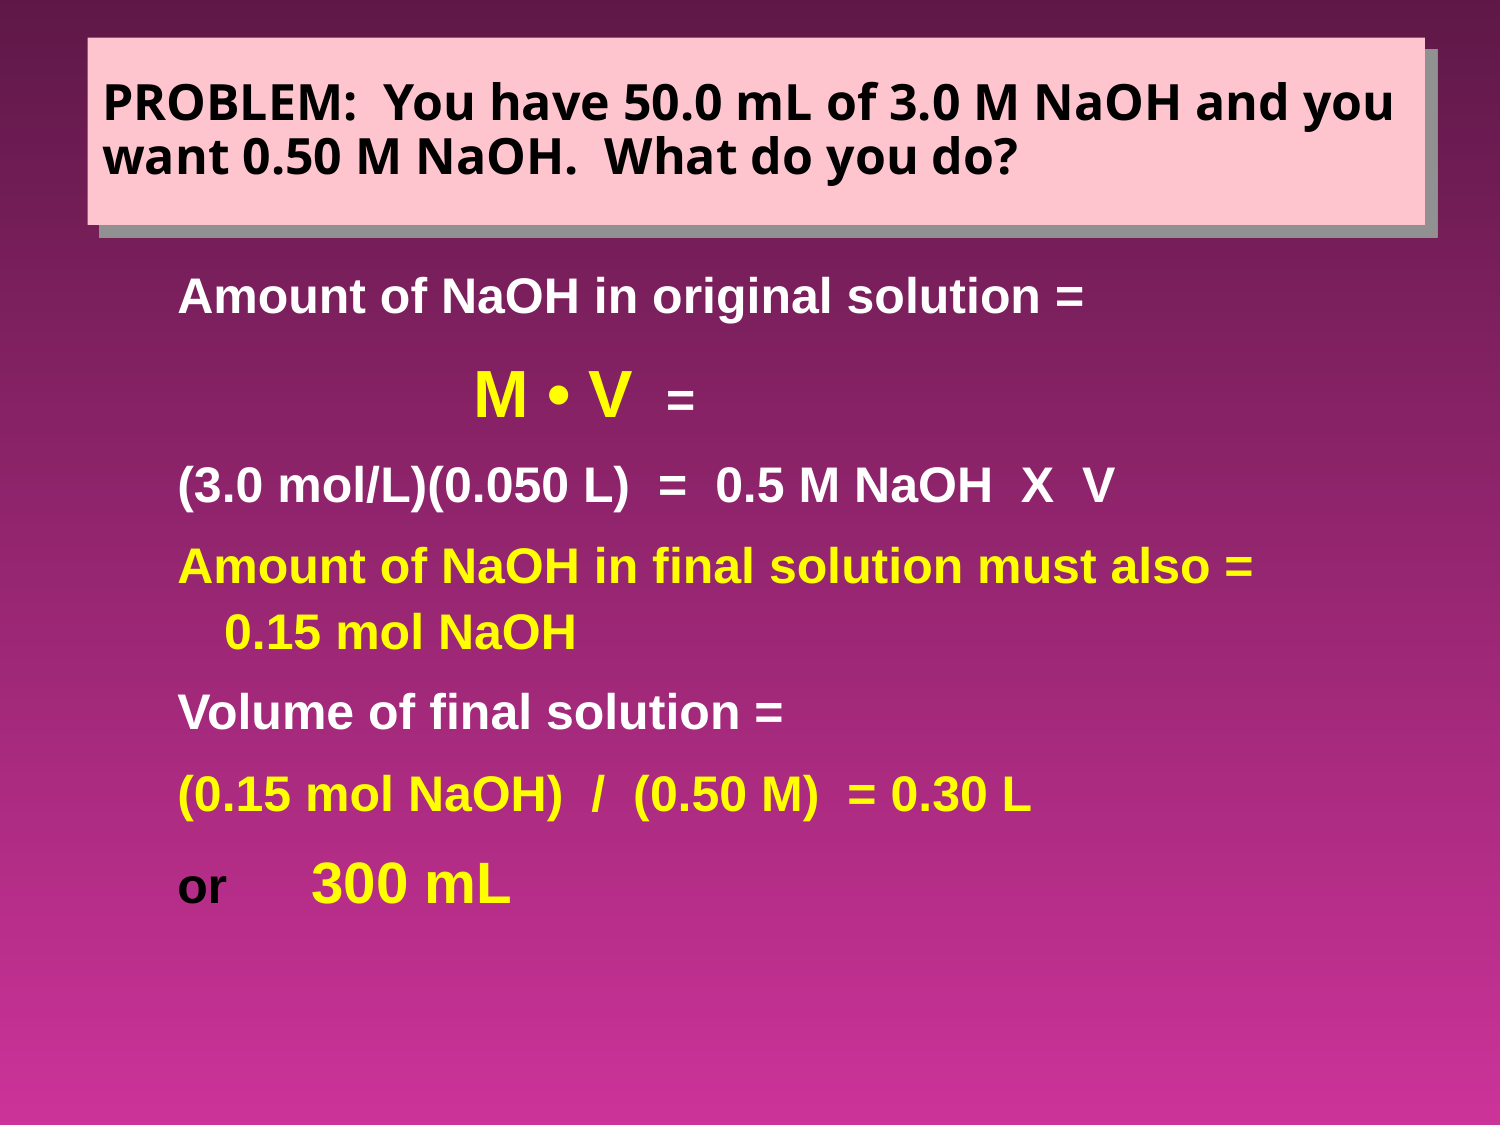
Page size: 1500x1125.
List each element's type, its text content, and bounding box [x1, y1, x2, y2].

list Amount of NaOH in original solution = M • V = (3.0 mol/L)(0.050 L) = 0.5 M NaOH X V Amount of NaOH in final solution must also = 0.15 mol NaOH Volume of final solution = (0.15 mol NaOH) / (0.50 M) = 0.30 L or 300 mL [162, 249, 1338, 988]
title PROBLEM: You have 50.0 mL of 3.0 M NaOH and you want 0.50 M NaOH. What do you do? [87, 37, 1425, 225]
